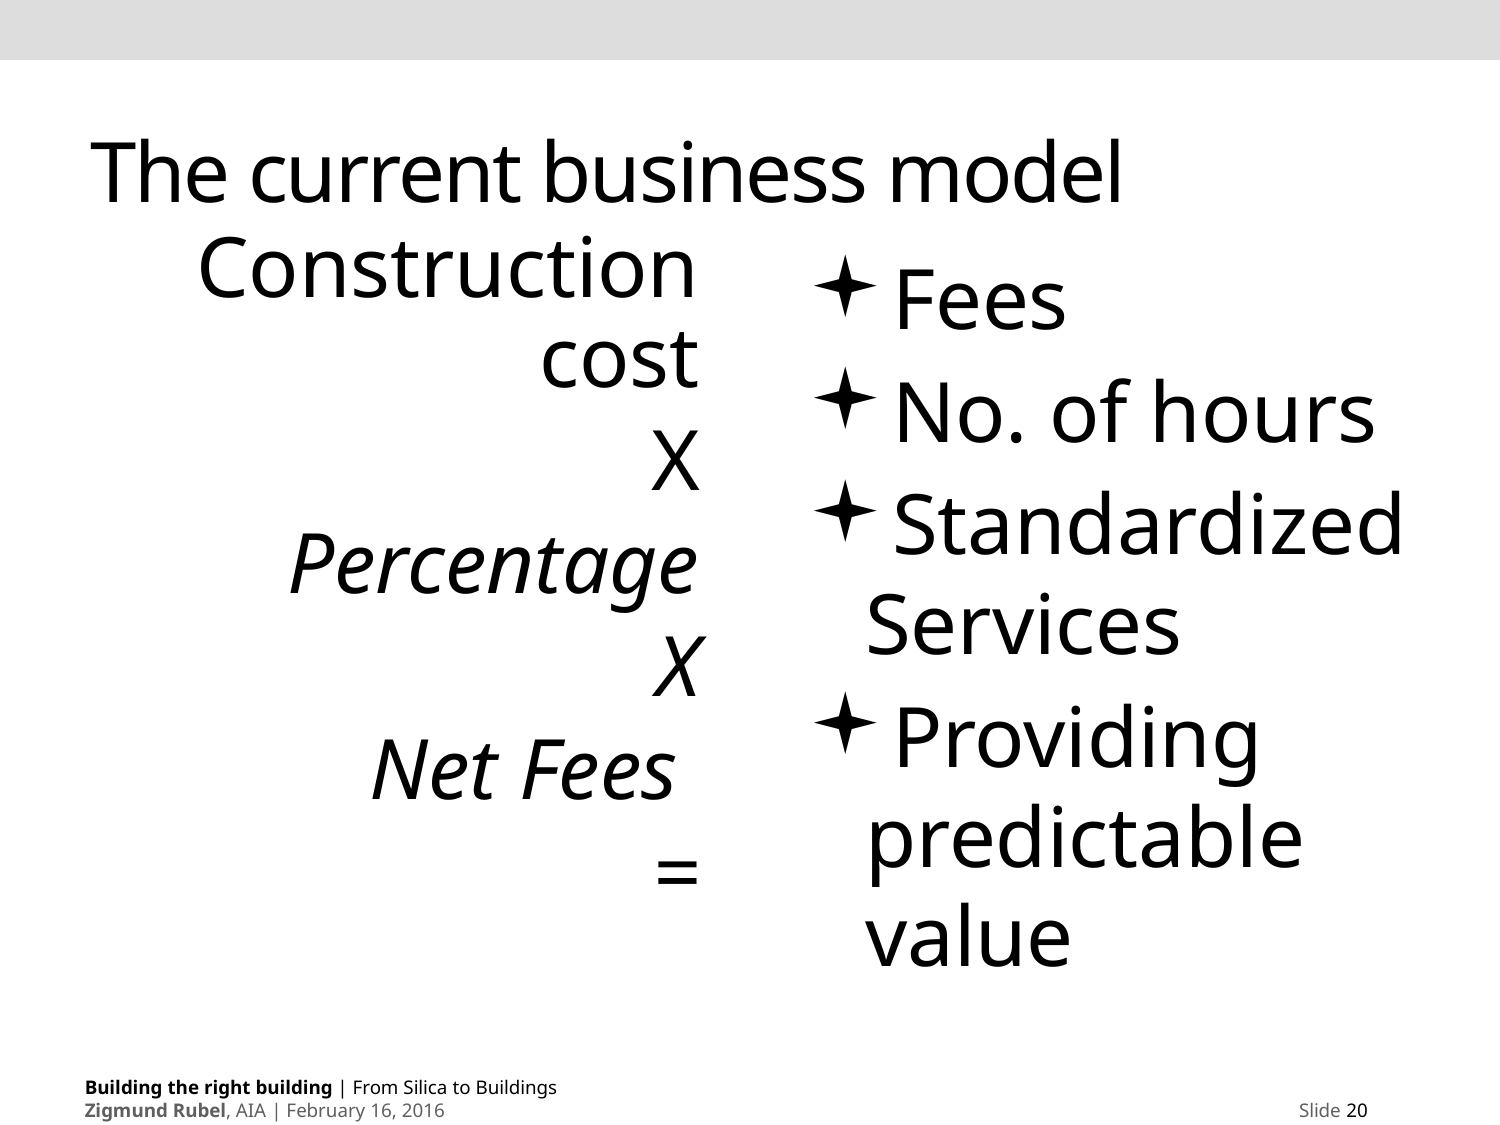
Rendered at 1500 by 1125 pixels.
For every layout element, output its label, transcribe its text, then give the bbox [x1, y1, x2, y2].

title The current business model [75, 87, 1425, 250]
text_box Construction cost X Percentage X Net Fees = [52, 216, 715, 1002]
text_box Fees No. of hours Standardized Services Providing predictable value [793, 239, 1462, 1025]
